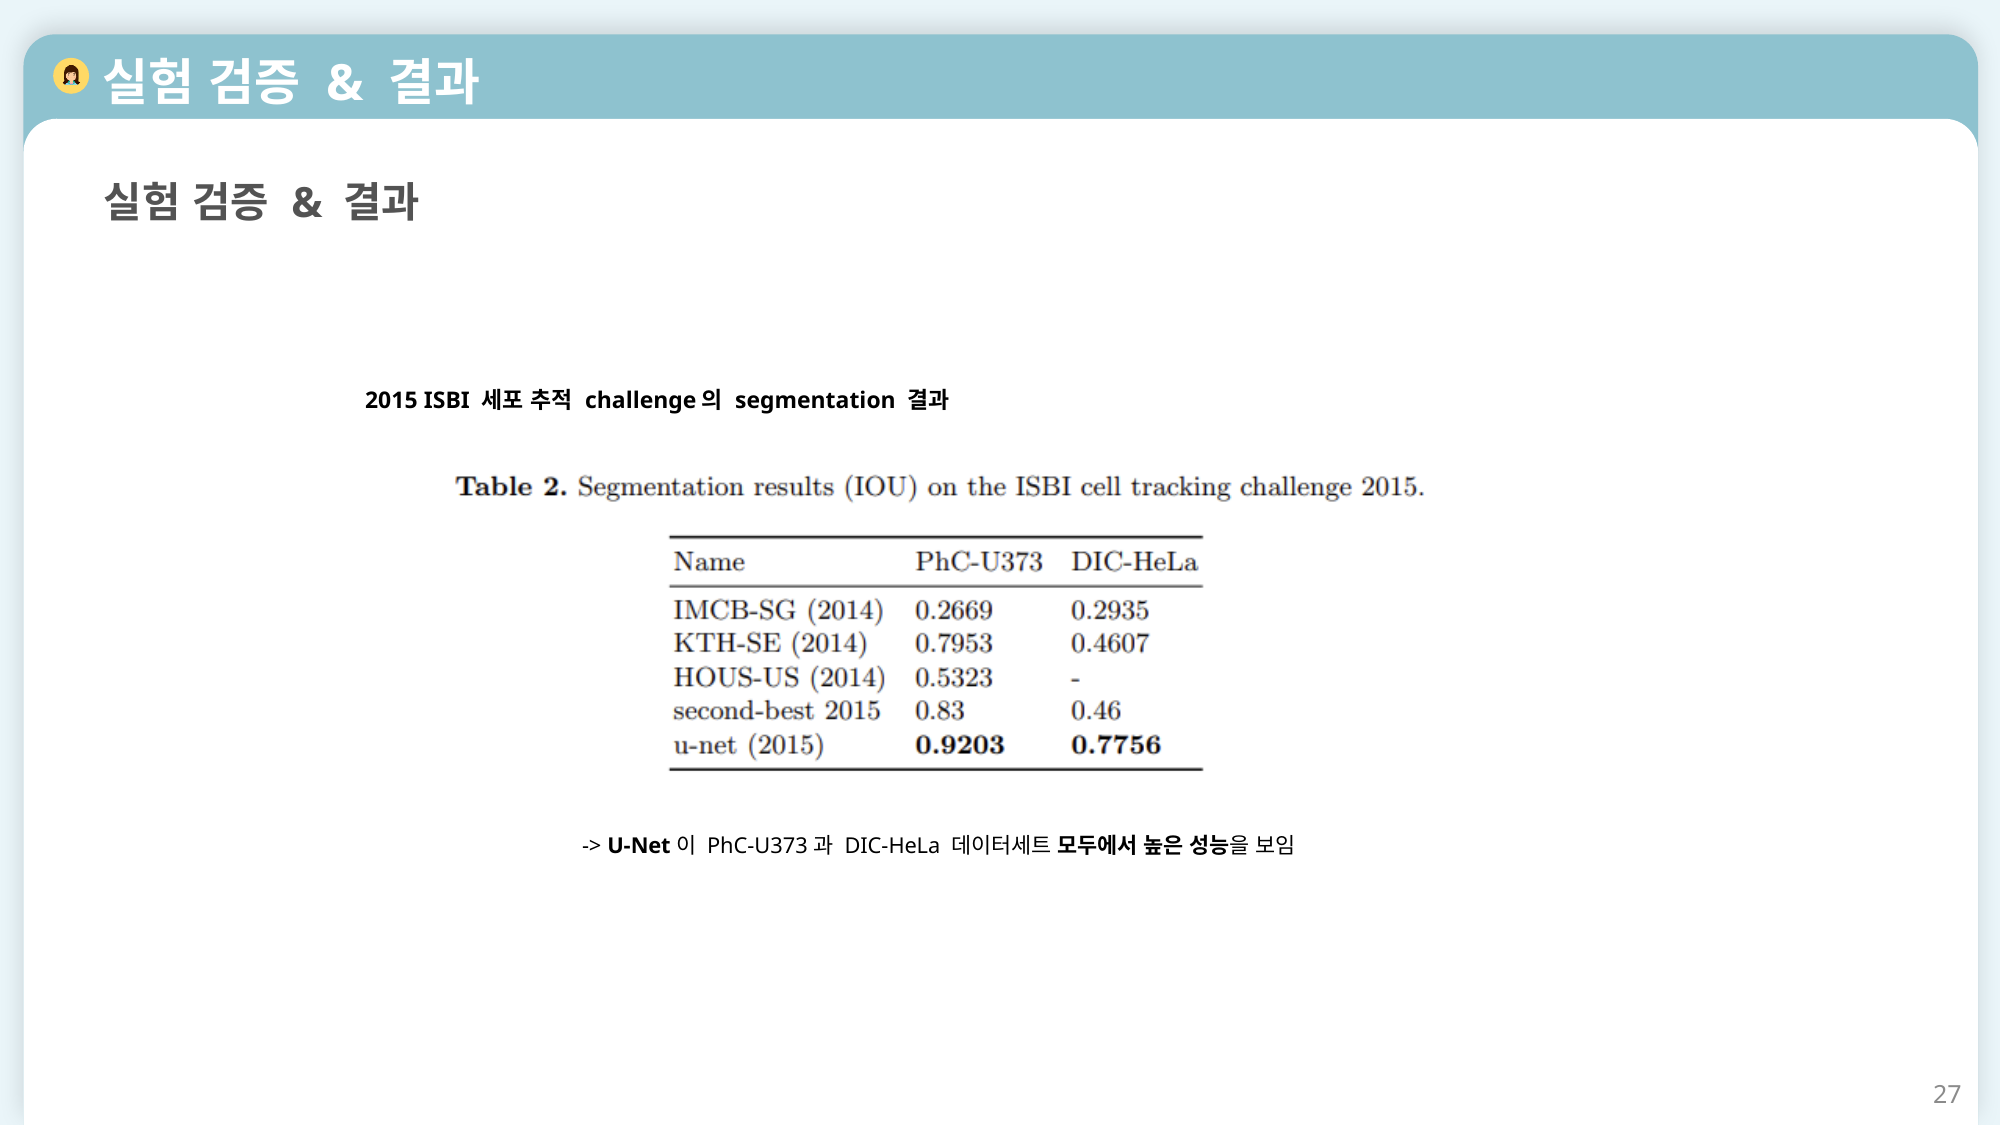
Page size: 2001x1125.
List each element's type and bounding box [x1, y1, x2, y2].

picture [440, 458, 1435, 783]
text_box [23, 34, 1979, 1125]
